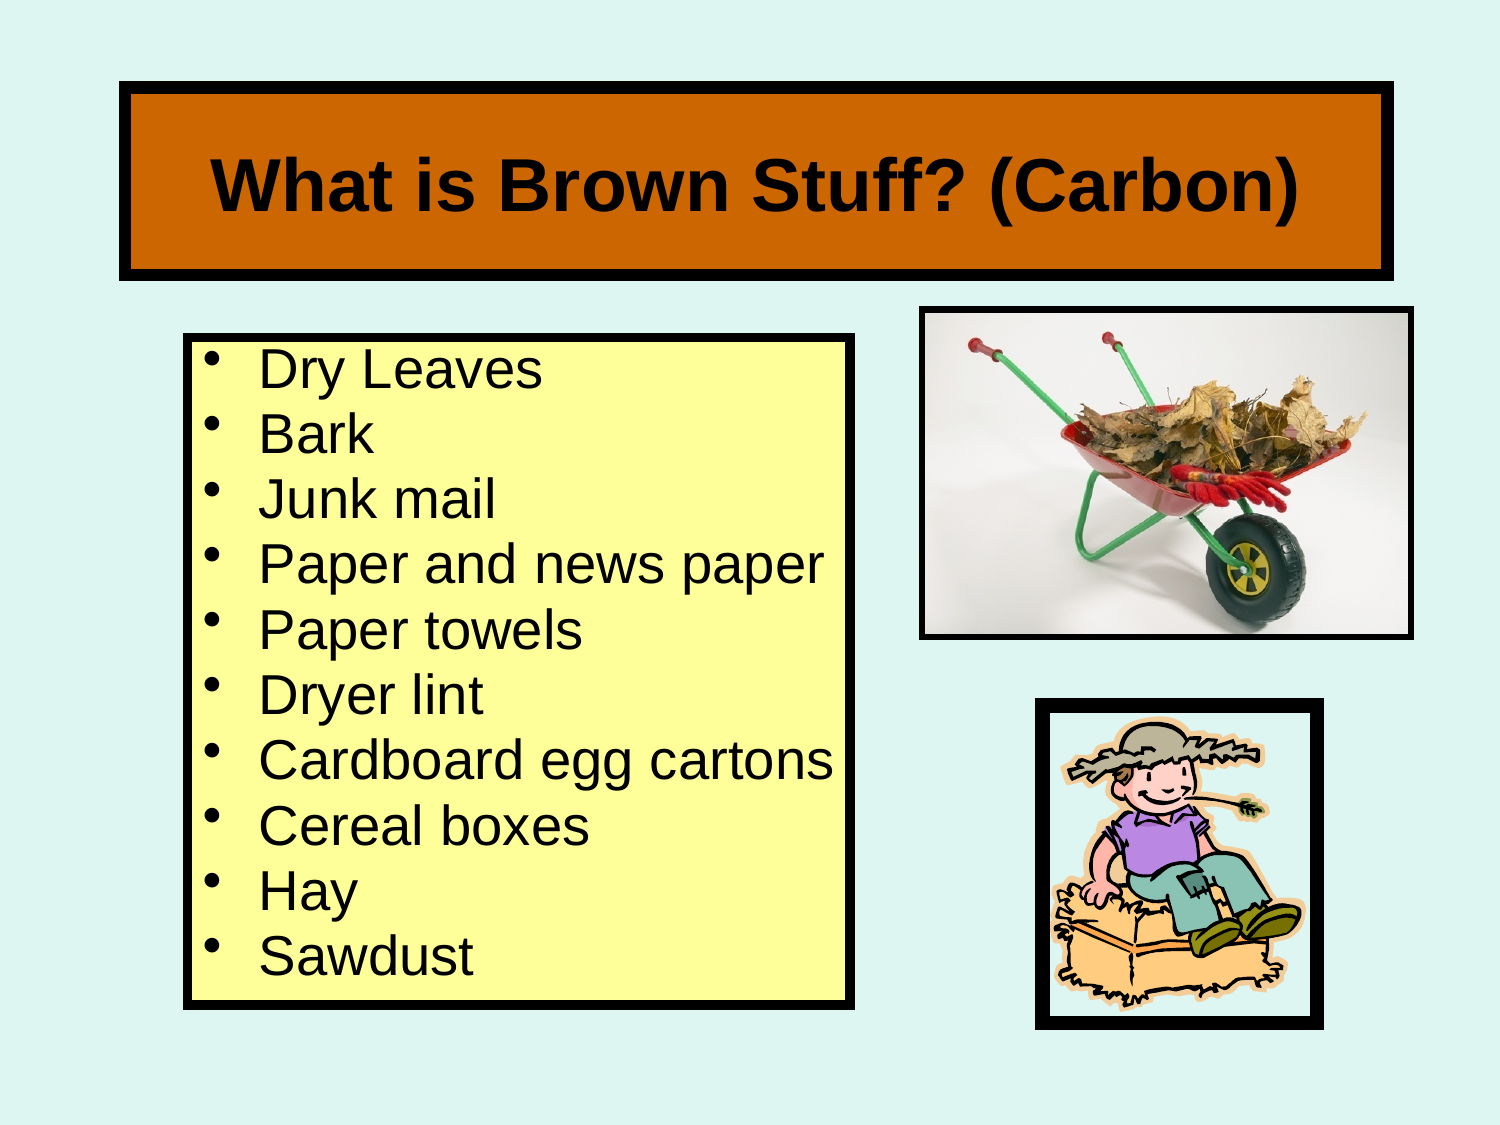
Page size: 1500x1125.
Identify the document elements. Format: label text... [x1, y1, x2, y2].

picture [1049, 712, 1311, 1016]
picture [924, 312, 1409, 635]
title What is Brown Stuff? (Carbon) [124, 87, 1388, 276]
list Dry Leaves Bark Junk mail Paper and news paper Paper towels Dryer lint Cardboard egg cartons Cereal boxes Hay Sawdust [187, 337, 851, 1006]
